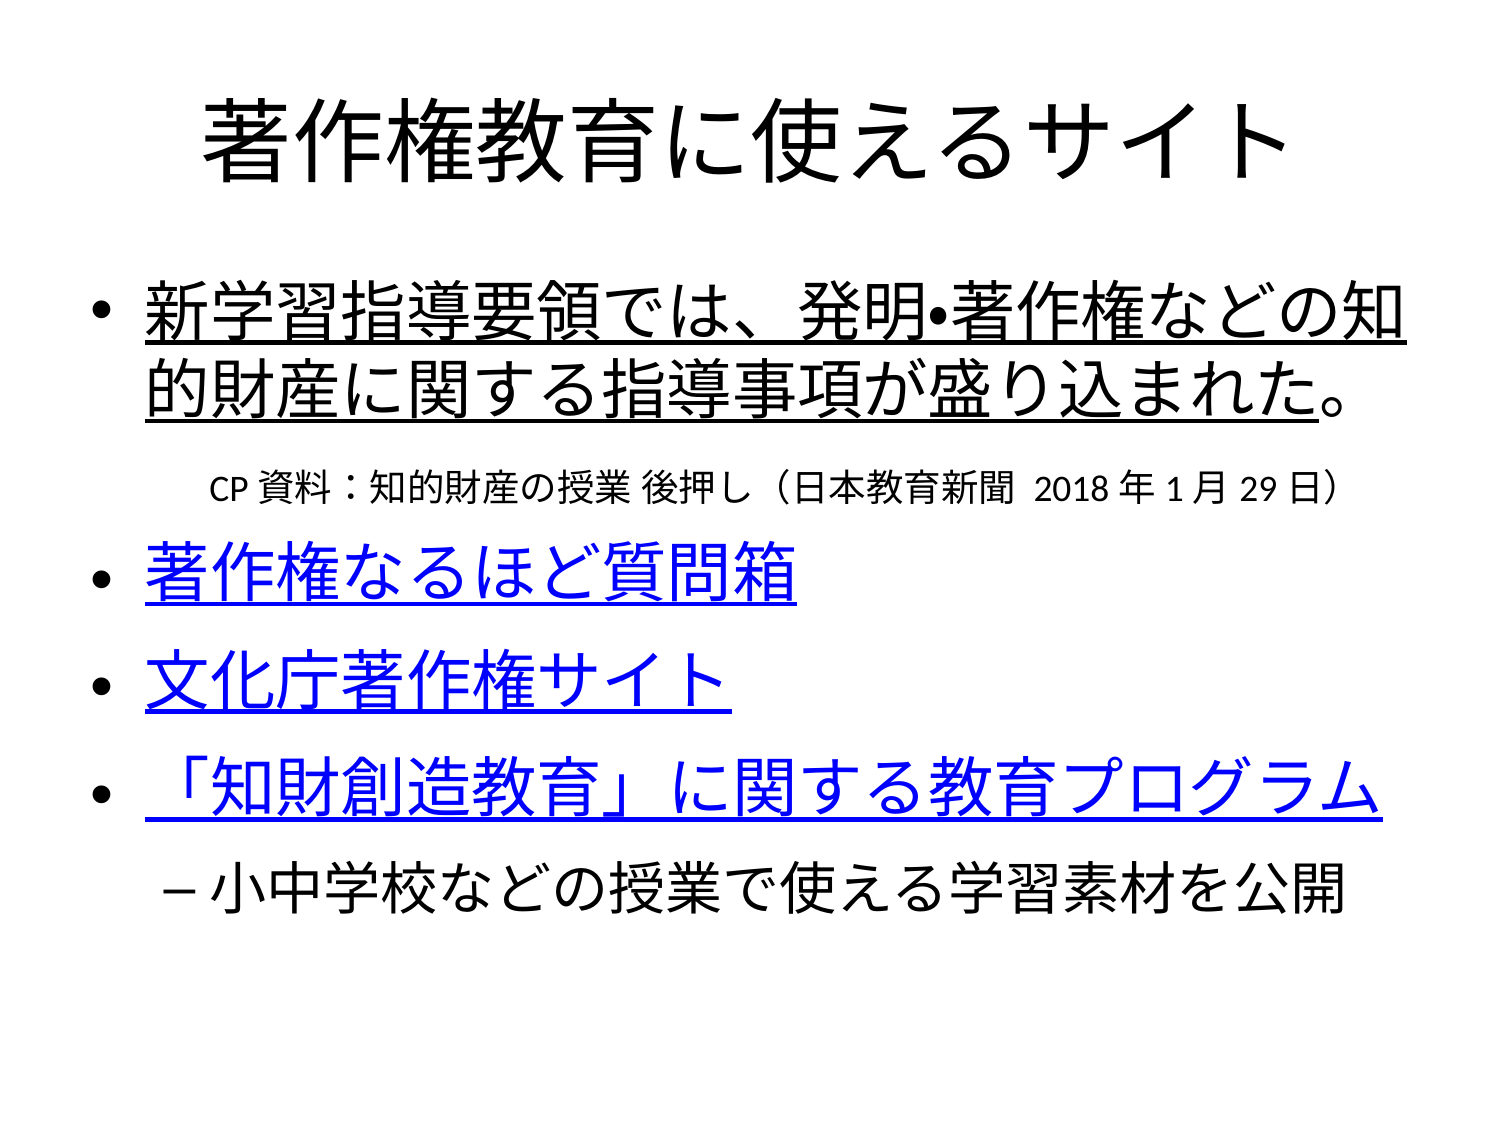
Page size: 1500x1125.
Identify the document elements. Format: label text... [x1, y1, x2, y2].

text_box CP資料：知的財産の授業 後押し（日本教育新聞 2018年1月29日） [194, 456, 1377, 516]
title 著作権教育に使えるサイト [75, 45, 1425, 233]
list 新学習指導要領では、発明・著作権などの知的財産に関する指導事項が盛り込まれた。 著作権なるほど質問箱 文化庁著作権サイト 「知財創造教育」に関する教育プログラム 小中学校などの授業で使える学習素材を公開 [75, 262, 1425, 1005]
